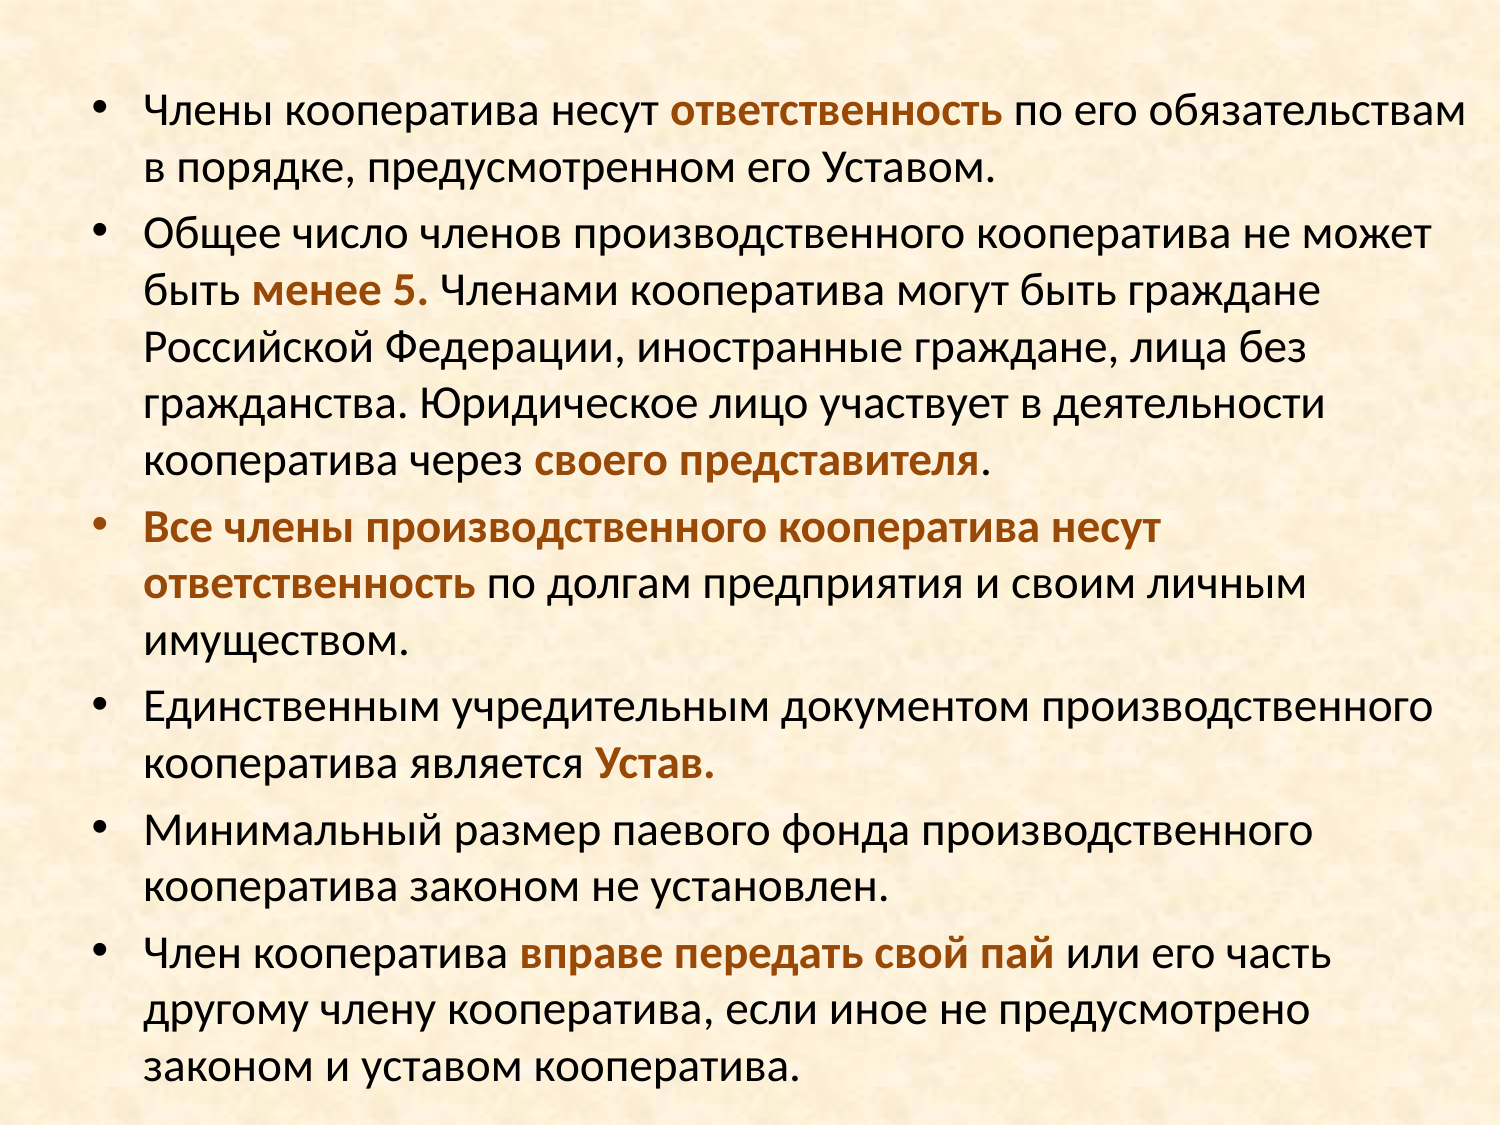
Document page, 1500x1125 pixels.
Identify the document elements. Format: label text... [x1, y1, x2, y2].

picture [0, 0, 1500, 1125]
list Члены кооператива несут ответственность по его обязательствам в порядке, предусмотренном его Уставом. Общее число членов производственного кооператива не может быть менее 5. Членами кооператива могут быть граждане Российской Федерации, иностранные граждане, лица без гражданства. Юридическое лицо участвует в деятельности кооператива через своего представителя. Все члены производственного кооператива несут ответственность по долгам предприятия и своим личным имуществом. Единственным учредительным документом производственного кооператива является Устав. Минимальный размер паевого фонда производственного кооператива законом не установлен. Член кооператива вправе передать свой пай или его часть другому члену кооператива, если иное не предусмотрено законом и уставом кооператива. [76, 4, 1500, 1106]
